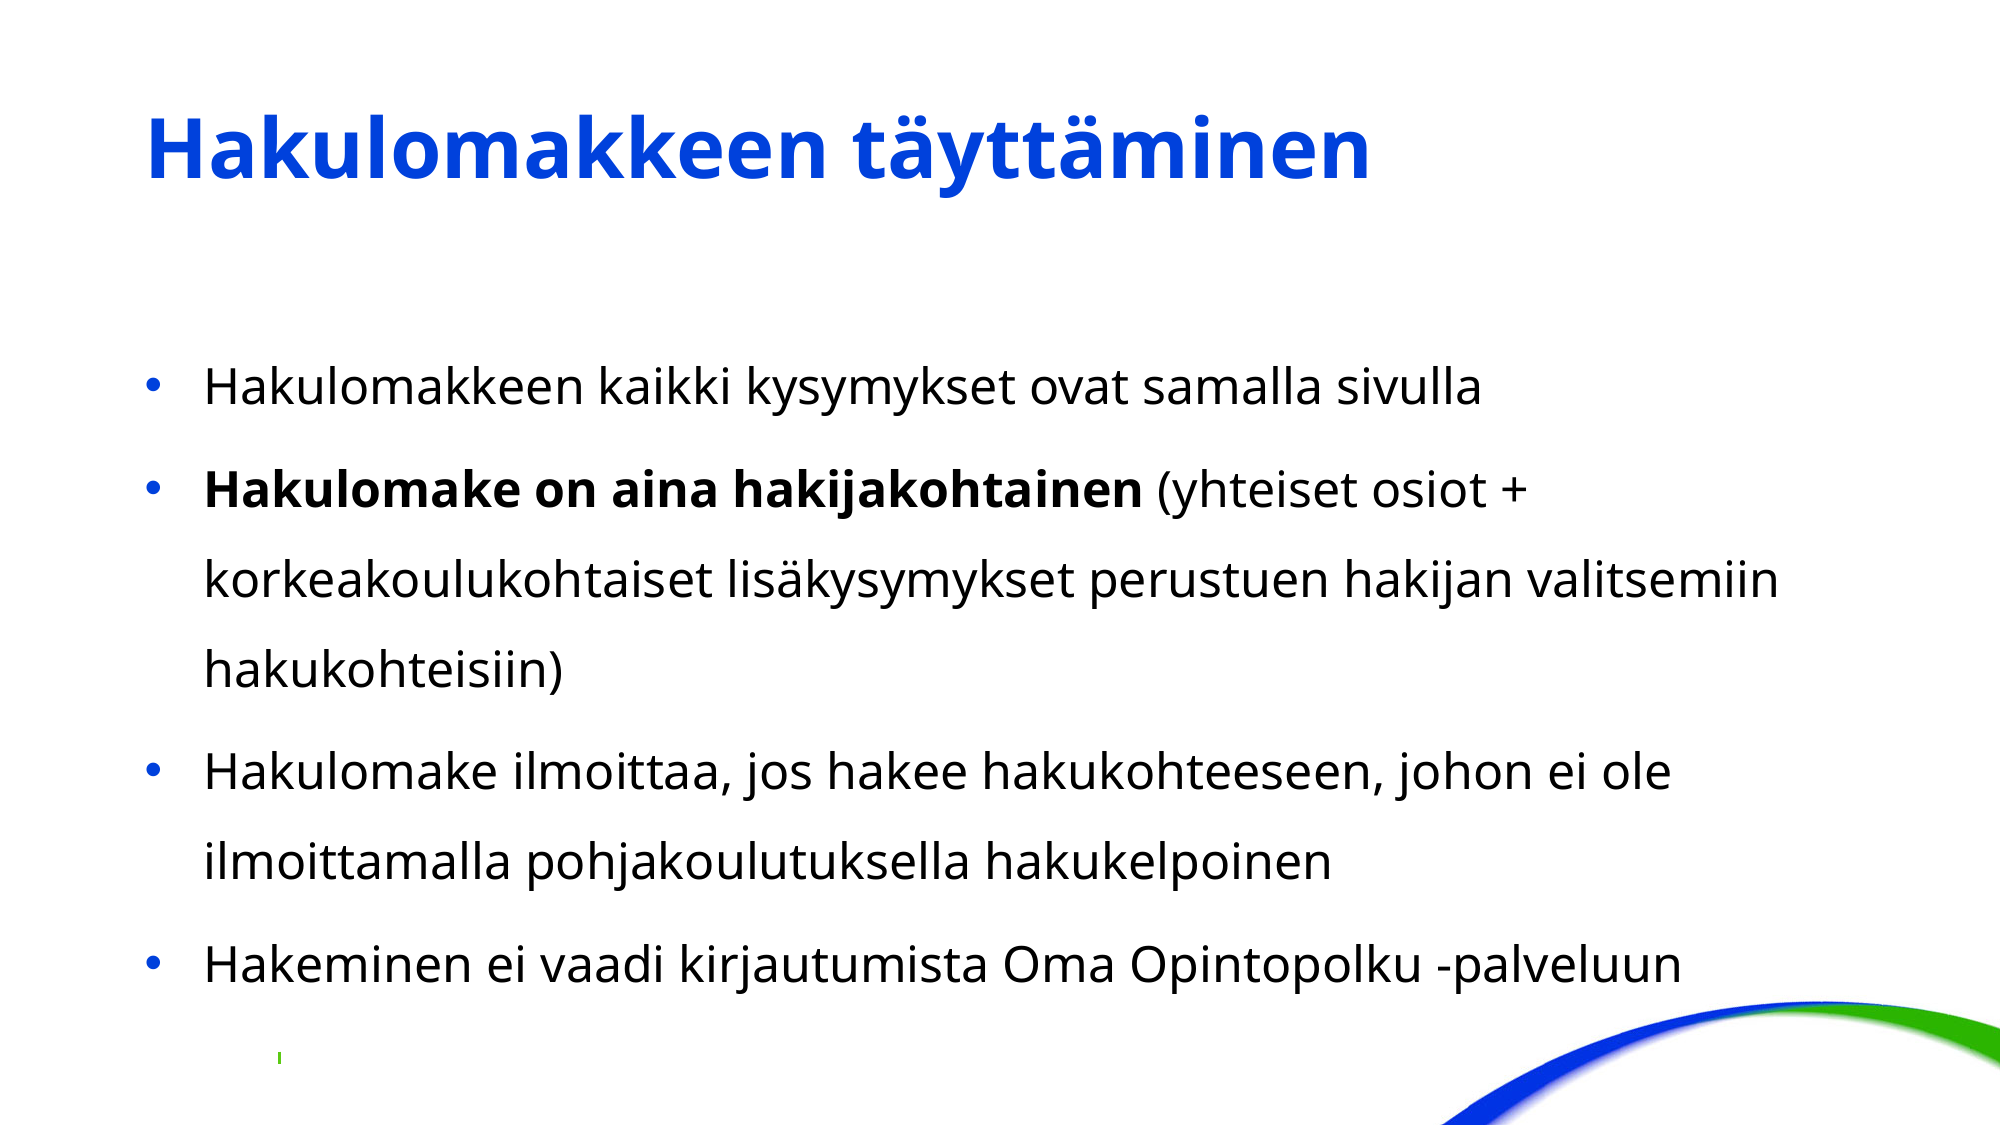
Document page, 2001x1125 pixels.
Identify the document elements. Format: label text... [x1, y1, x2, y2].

list Hakulomakkeen kaikki kysymykset ovat samalla sivulla Hakulomake on aina hakijakohtainen (yhteiset osiot + korkeakoulukohtaiset lisäkysymykset perustuen hakijan valitsemiin hakukohteisiin) Hakulomake ilmoittaa, jos hakee hakukohteeseen, johon ei ole ilmoittamalla pohjakoulutuksella hakukelpoinen Hakeminen ei vaadi kirjautumista Oma Opintopolku -palveluun [129, 317, 1855, 1014]
picture [1393, 979, 2000, 1125]
title Hakulomakkeen täyttäminen [129, 98, 1855, 279]
